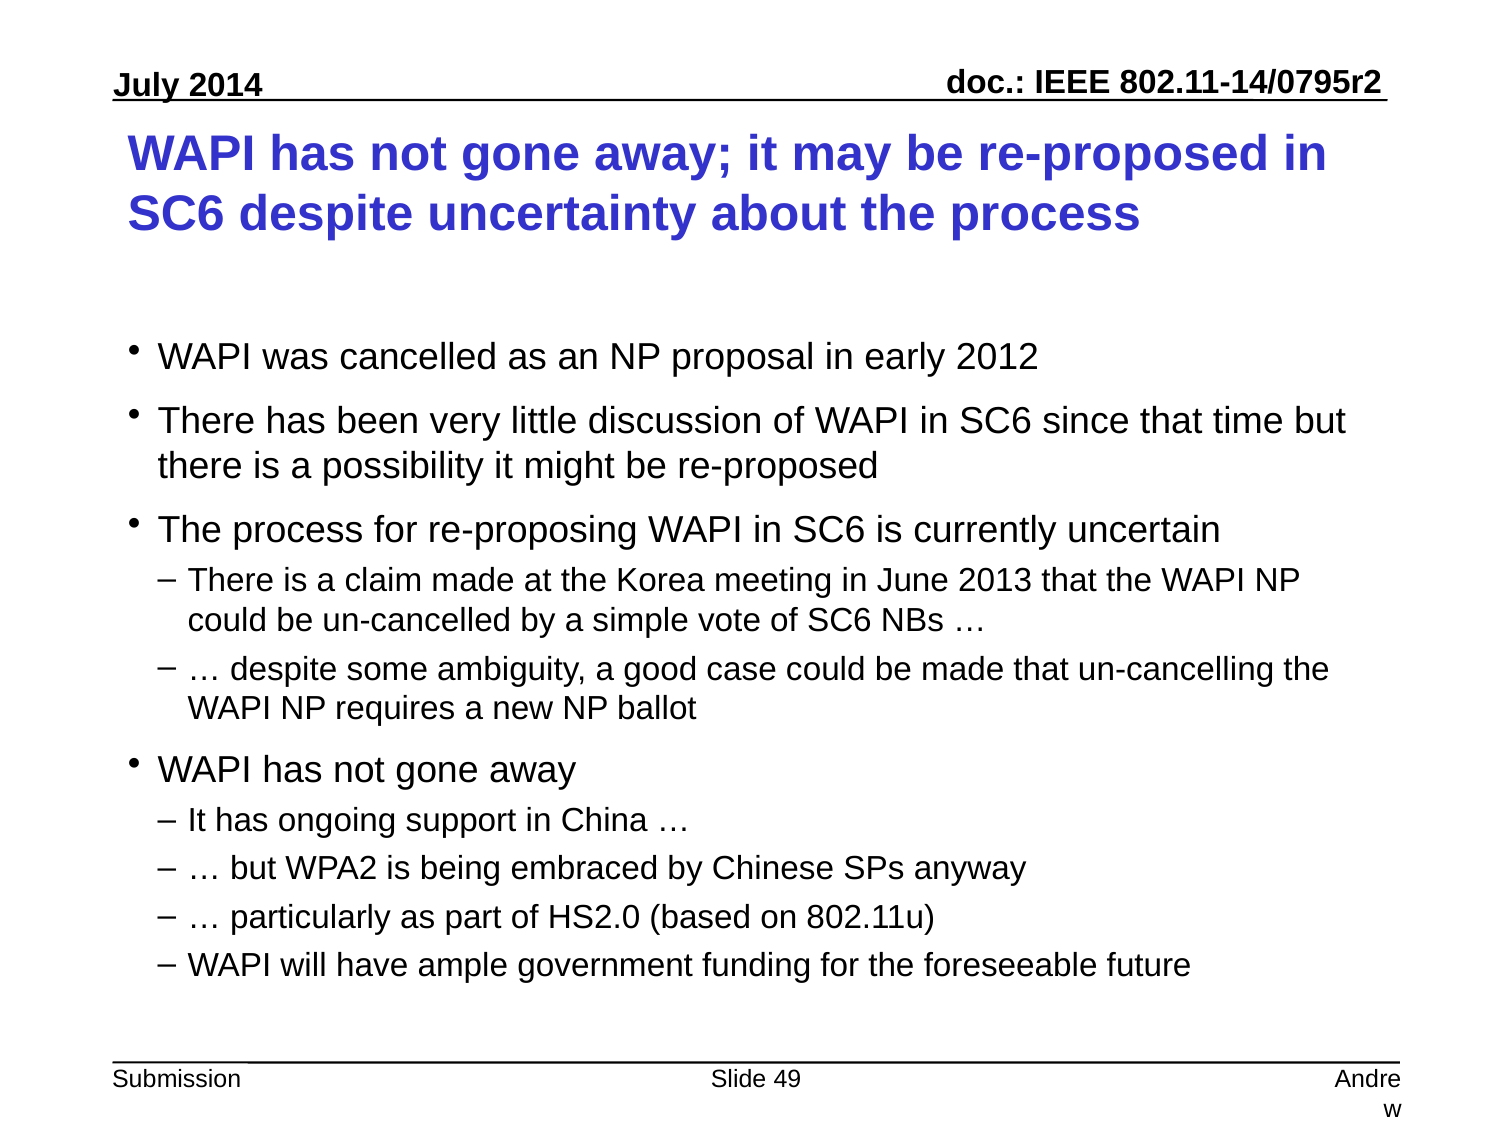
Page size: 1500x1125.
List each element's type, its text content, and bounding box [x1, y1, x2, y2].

footer Andrew Myles, Cisco [1320, 1061, 1402, 1093]
list WAPI was cancelled as an NP proposal in early 2012 There has been very little discussion of WAPI in SC6 since that time but there is a possibility it might be re-proposed The process for re-proposing WAPI in SC6 is currently uncertain There is a claim made at the Korea meeting in June 2013 that the WAPI NP could be un-cancelled by a simple vote of SC6 NBs … … despite some ambiguity, a good case could be made that un-cancelling the WAPI NP requires a new NP ballot WAPI has not gone away It has ongoing support in China … … but WPA2 is being embraced by Chinese SPs anyway … particularly as part of HS2.0 (based on 802.11u) WAPI will have ample government funding for the foreseeable future [112, 324, 1388, 1000]
slide_number Slide 49 [709, 1061, 803, 1093]
title WAPI has not gone away; it may be re-proposed in SC6 despite uncertainty about the process [112, 112, 1388, 288]
